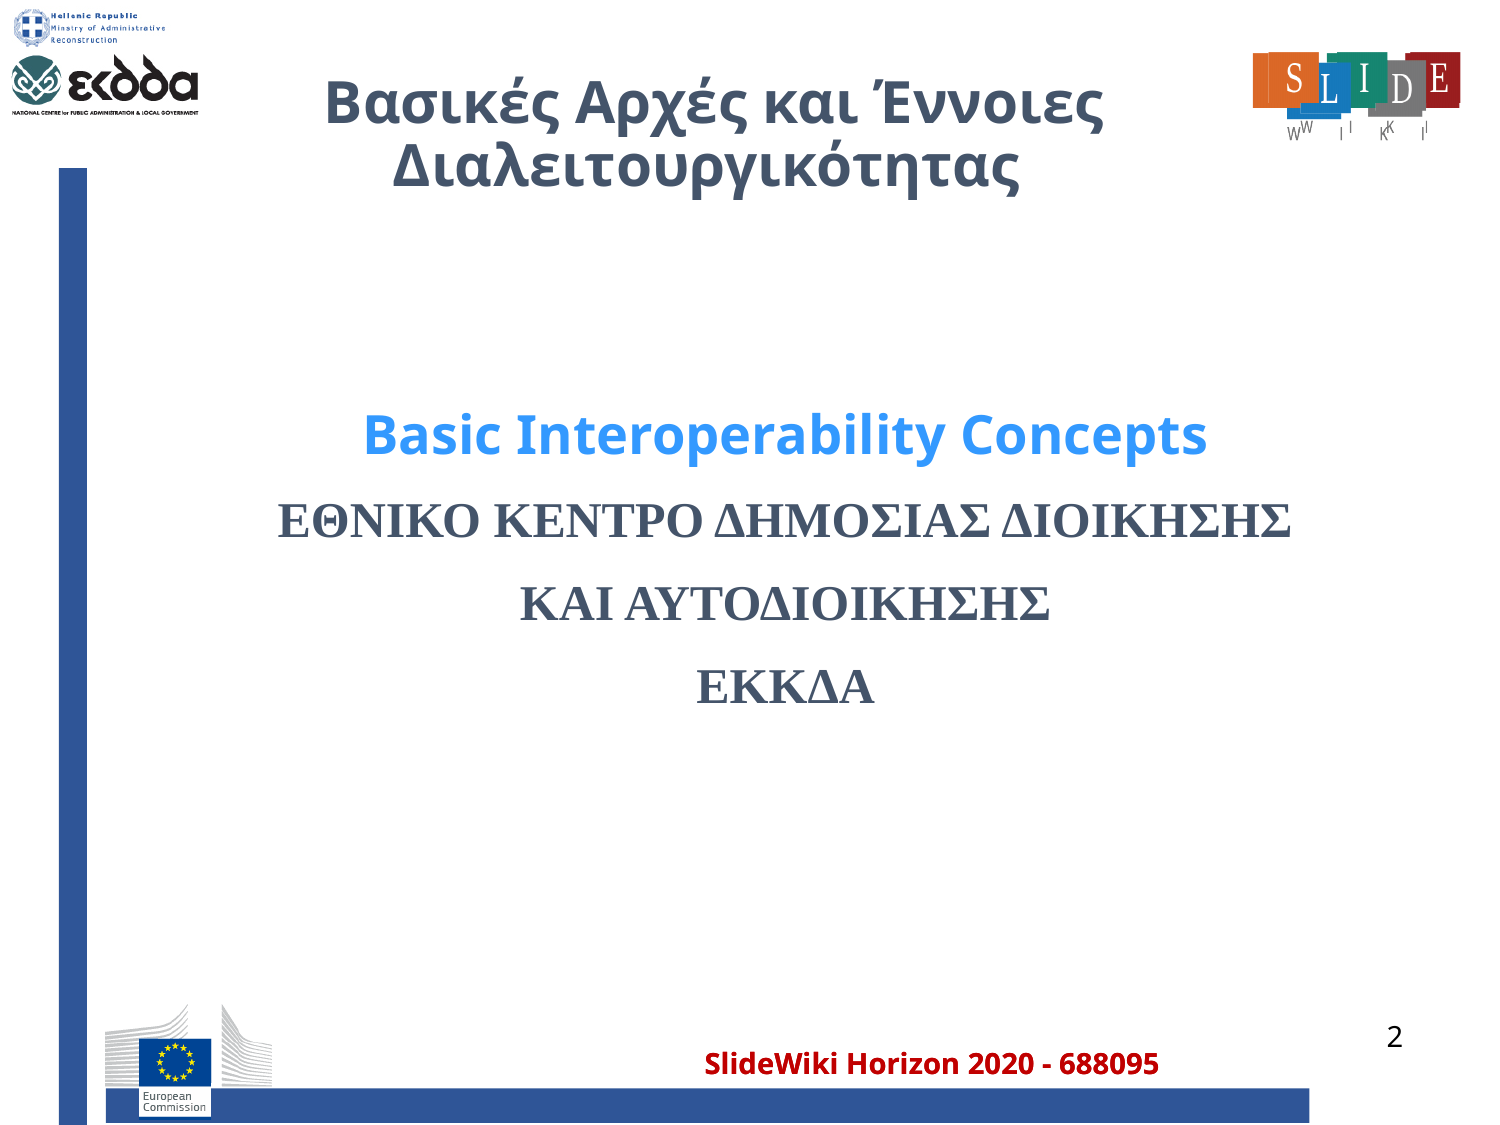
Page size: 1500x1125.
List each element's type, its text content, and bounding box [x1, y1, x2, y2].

title Βασικές Αρχές και Έννοιες Διαλειτουργικότητας [168, 66, 1260, 311]
list Basic Interoperability Concepts ΕΘΝΙΚΟ ΚΕΝΤΡΟ ΔΗΜΟΣΙΑΣ ΔΙΟΙΚΗΣΗΣ ΚΑΙ ΑΥΤΟΔΙΟΙΚΗΣΗΣ ΕΚΚΔΑ [148, 331, 1424, 977]
picture [3, 6, 223, 123]
slide_number 2 [1371, 1011, 1487, 1078]
picture [1235, 34, 1474, 163]
picture [105, 1004, 272, 1120]
